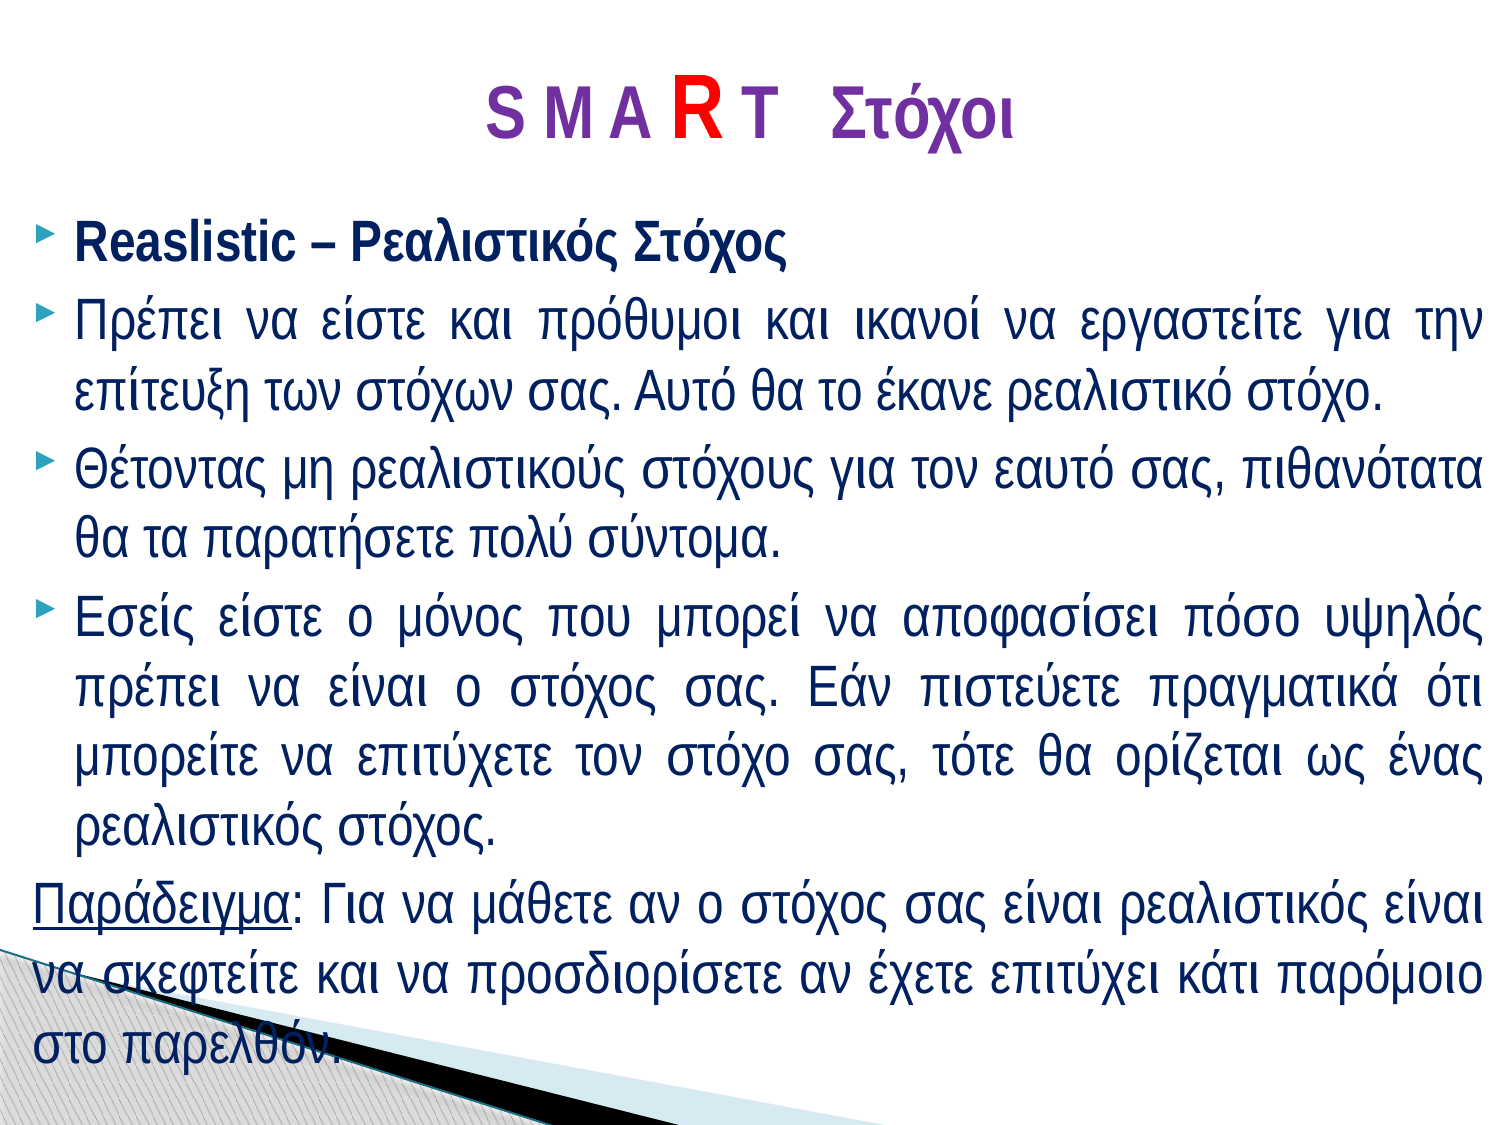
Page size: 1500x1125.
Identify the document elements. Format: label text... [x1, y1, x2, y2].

title S Μ Α R T Στόχοι [17, 7, 1500, 196]
list Reaslistic – Ρεαλιστικός Στόχος Πρέπει να είστε και πρόθυμοι και ικανοί να εργαστείτε για την επίτευξη των στόχων σας. Αυτό θα το έκανε ρεαλιστικό στόχο. Θέτοντας μη ρεαλιστικούς στόχους για τον εαυτό σας, πιθανότατα θα τα παρατήσετε πολύ σύντομα. Εσείς είστε ο μόνος που μπορεί να αποφασίσει πόσο υψηλός πρέπει να είναι ο στόχος σας. Εάν πιστεύετε πραγματικά ότι μπορείτε να επιτύχετε τον στόχο σας, τότε θα ορίζεται ως ένας ρεαλιστικός στόχος. Παράδειγμα: Για να μάθετε αν ο στόχος σας είναι ρεαλιστικός είναι να σκεφτείτε και να προσδιορίσετε αν έχετε επιτύχει κάτι παρόμοιο στο παρελθόν. [0, 196, 1500, 1125]
